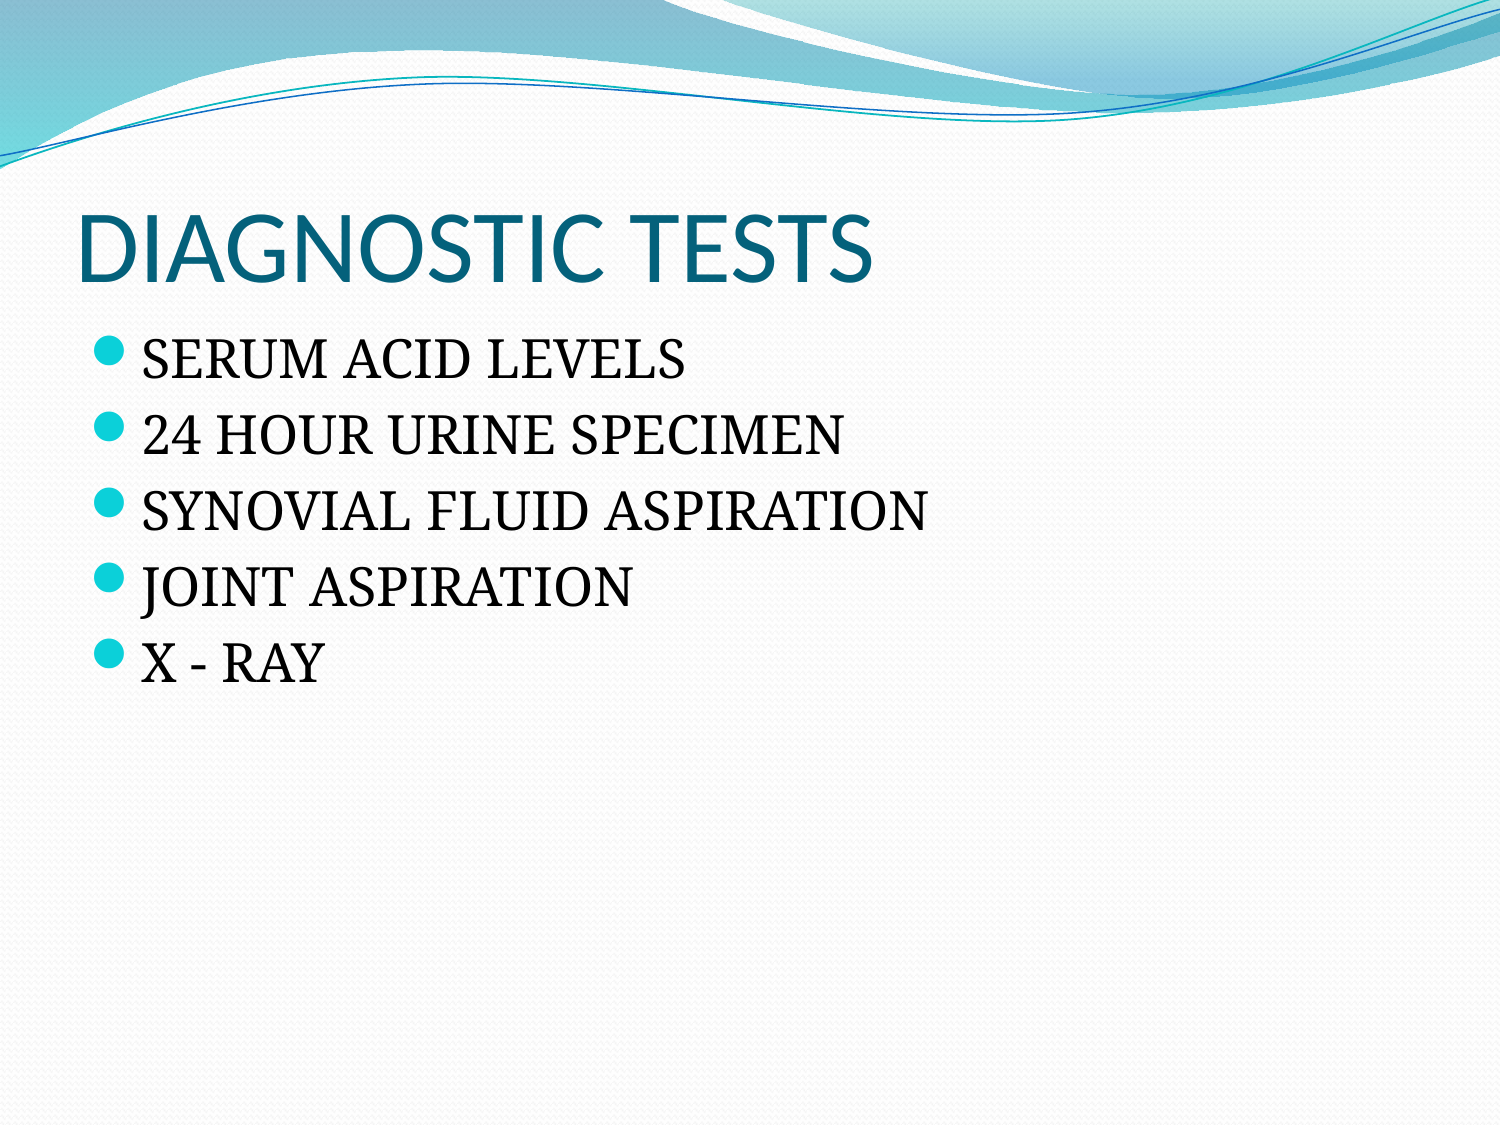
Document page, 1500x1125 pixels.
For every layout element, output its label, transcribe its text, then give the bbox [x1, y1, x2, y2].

list SERUM ACID LEVELS 24 HOUR URINE SPECIMEN SYNOVIAL FLUID ASPIRATION JOINT ASPIRATION X - RAY [75, 317, 1425, 1038]
title DIAGNOSTIC TESTS [75, 115, 1425, 303]
